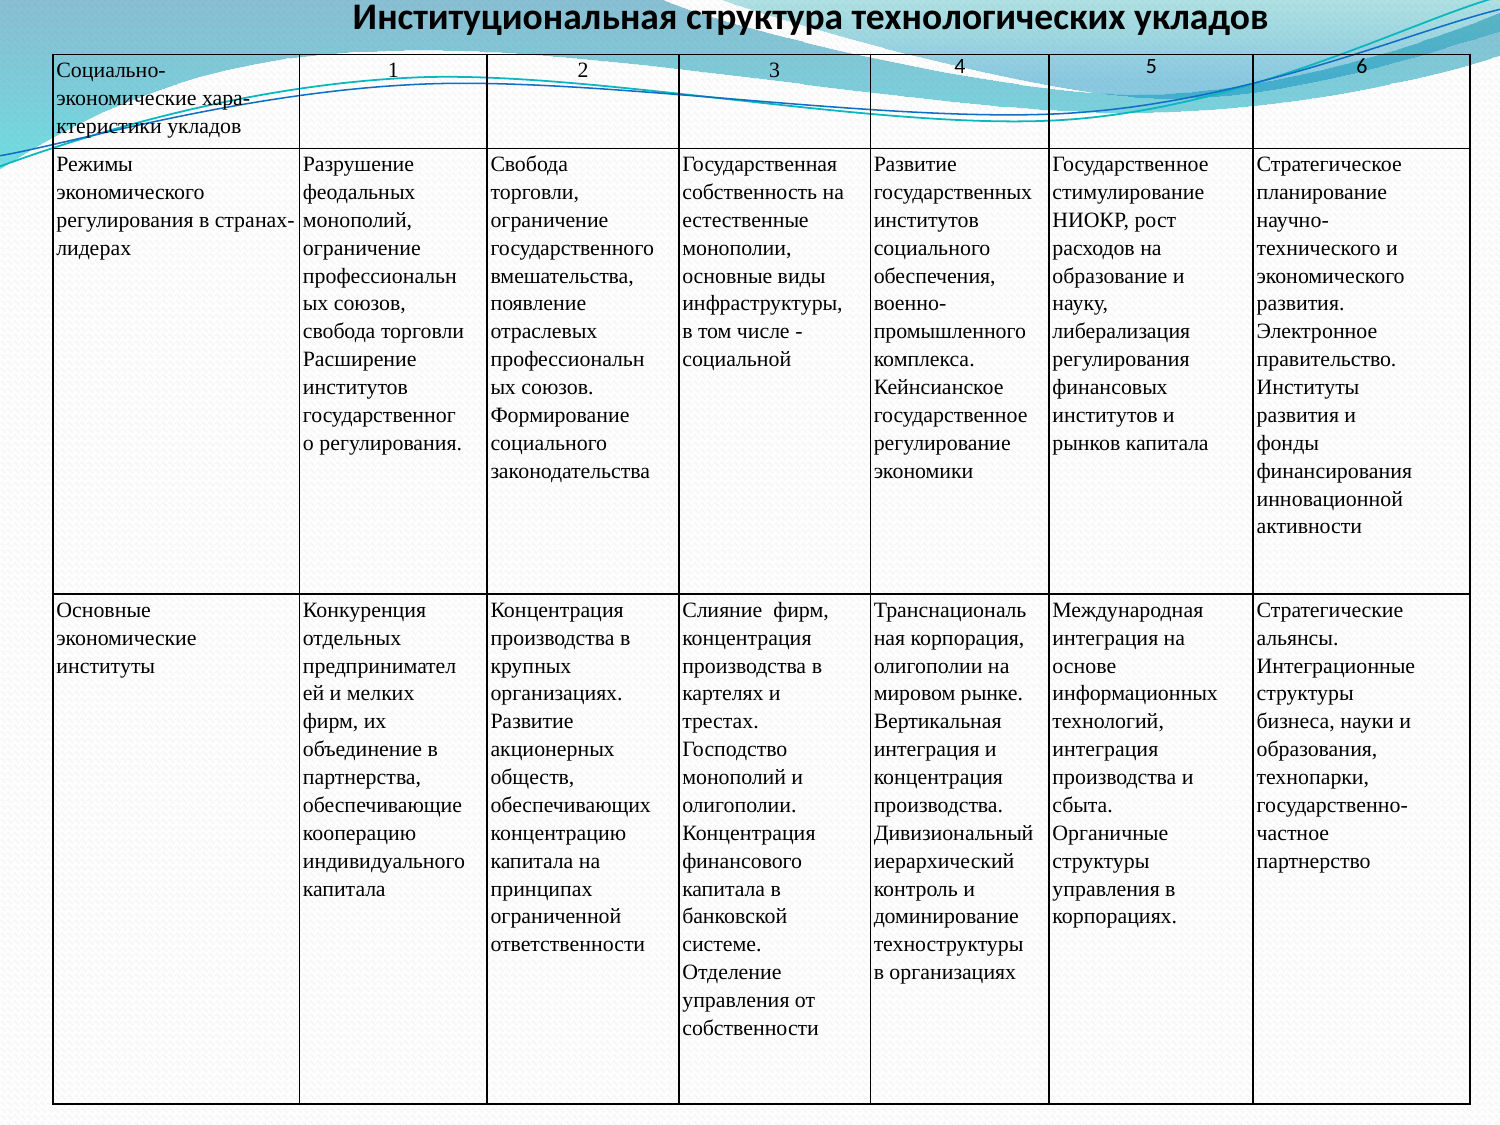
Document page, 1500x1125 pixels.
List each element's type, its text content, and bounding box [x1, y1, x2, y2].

table_cell Разрушение феодальных монополий, ограничение профессиональн ых союзов, свобода торговли Расширение институтов государственног о регулирования. [300, 149, 486, 593]
table_cell Режимы экономического регулирования в странах-лидерах [54, 149, 299, 593]
table_cell Свобода торговли, ограничение государственного вмешательства, появление отраслевых профессиональн ых союзов. Формирование социального законодательства [488, 149, 678, 593]
table_header 5 [1050, 90, 1252, 148]
table_header 4 [871, 90, 1048, 148]
table_cell Стратегические альянсы. Интеграционные структуры бизнеса, науки и образования, технопарки, государственно- частное партнерство [1254, 595, 1469, 1103]
table_header 3 [680, 90, 870, 148]
table_cell Международная интеграция на основе информационных технологий, интеграция производства и сбыта. Органичные структуры управления в корпорациях. [1050, 595, 1252, 1103]
table_cell Конкуренция отдельных предпринимател ей и мелких фирм, их объединение в партнерства, обеспечивающие кооперацию индивидуального капитала [300, 595, 486, 1103]
table_cell Концентрация производства в крупных организациях. Развитие акционерных обществ, обеспечивающих концентрацию капитала на принципах ограниченной ответственности [488, 595, 678, 1103]
table_cell Развитие государственных институтов социального обеспечения, военно- промышленного комплекса. Кейнсианское государственное регулирование экономики [871, 149, 1048, 593]
table_header 2 [488, 90, 678, 148]
table_header 6 [1254, 55, 1469, 148]
table_cell Слияние фирм, концентрация производства в картелях и трестах. Господство монополий и олигополии. Концентрация финансового капитала в банковской системе. Отделение управления от собственности [680, 595, 870, 1103]
table_header 1 [300, 90, 486, 148]
table_cell Государственное стимулирование НИОКР, рост расходов на образование и науку, либерализация регулирования финансовых институтов и рынков капитала [1050, 149, 1252, 593]
table_cell Основные экономические институты [54, 595, 299, 1103]
table_cell Государственная собственность на естественные монополии, основные виды инфраструктуры, в том числе - социальной [680, 149, 870, 593]
table_header Социально- экономические хара-ктеристики укладов [54, 90, 299, 148]
text_box Институциональная структура технологических укладов [51, 0, 1285, 90]
table_cell Транснациональ ная корпорация, олигополии на мировом рынке. Вертикальная интеграция и концентрация производства. Дивизиональный иерархический контроль и доминирование техноструктуры в организациях [871, 595, 1048, 1103]
table_cell Стратегическое планирование научно- технического и экономического развития. Электронное правительство. Институты развития и фонды финансирования инновационной активности [1254, 149, 1469, 593]
